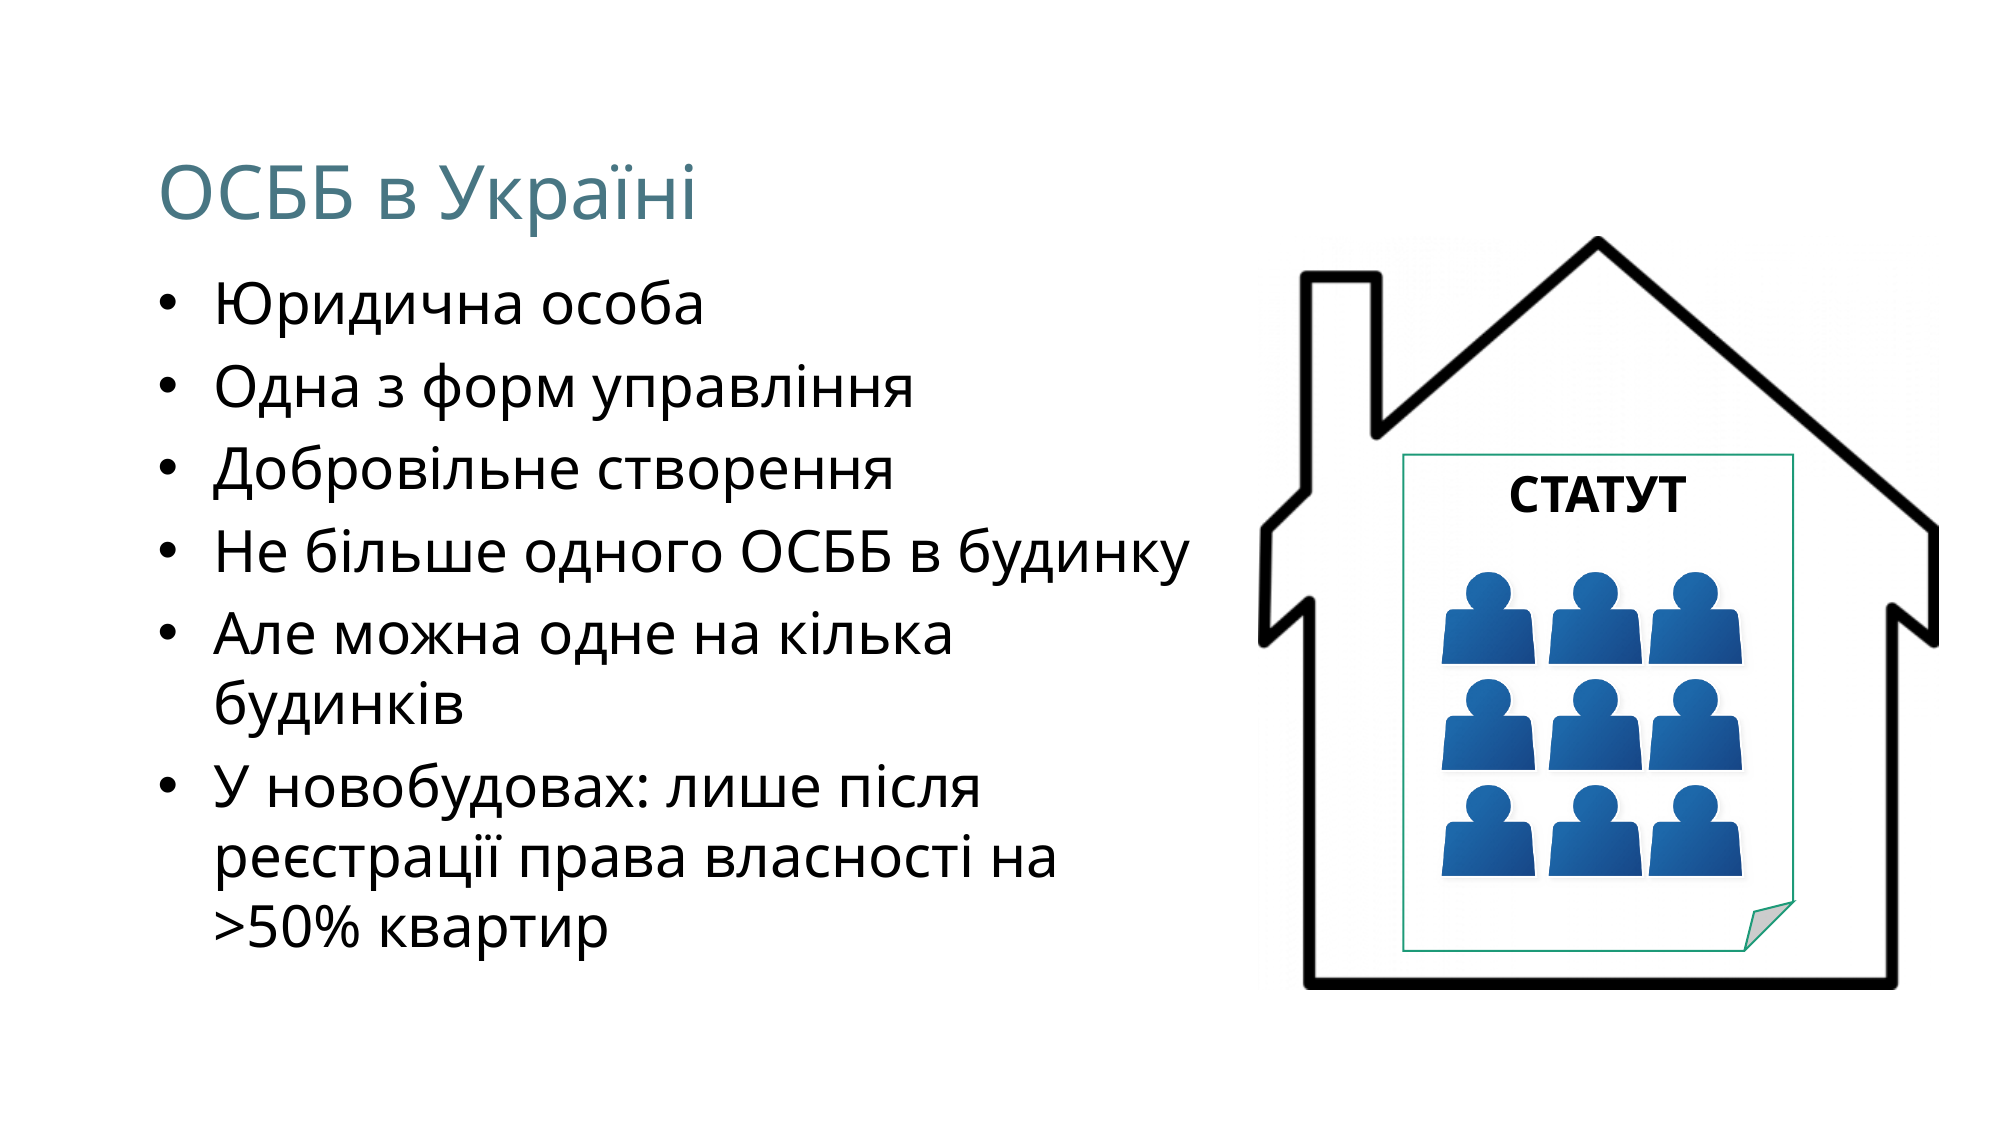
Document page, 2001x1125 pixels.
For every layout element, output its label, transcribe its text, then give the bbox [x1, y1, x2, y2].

picture [1258, 236, 1939, 990]
text_box ОСББ в Україні [142, 137, 1432, 237]
text_box Юридична особа Одна з форм управління Добровільне створення Не більше одного ОСББ в будинку Але можна одне на кілька будинків У новобудовах: лише після реєстрації права власності на >50% квартир [142, 259, 1209, 968]
